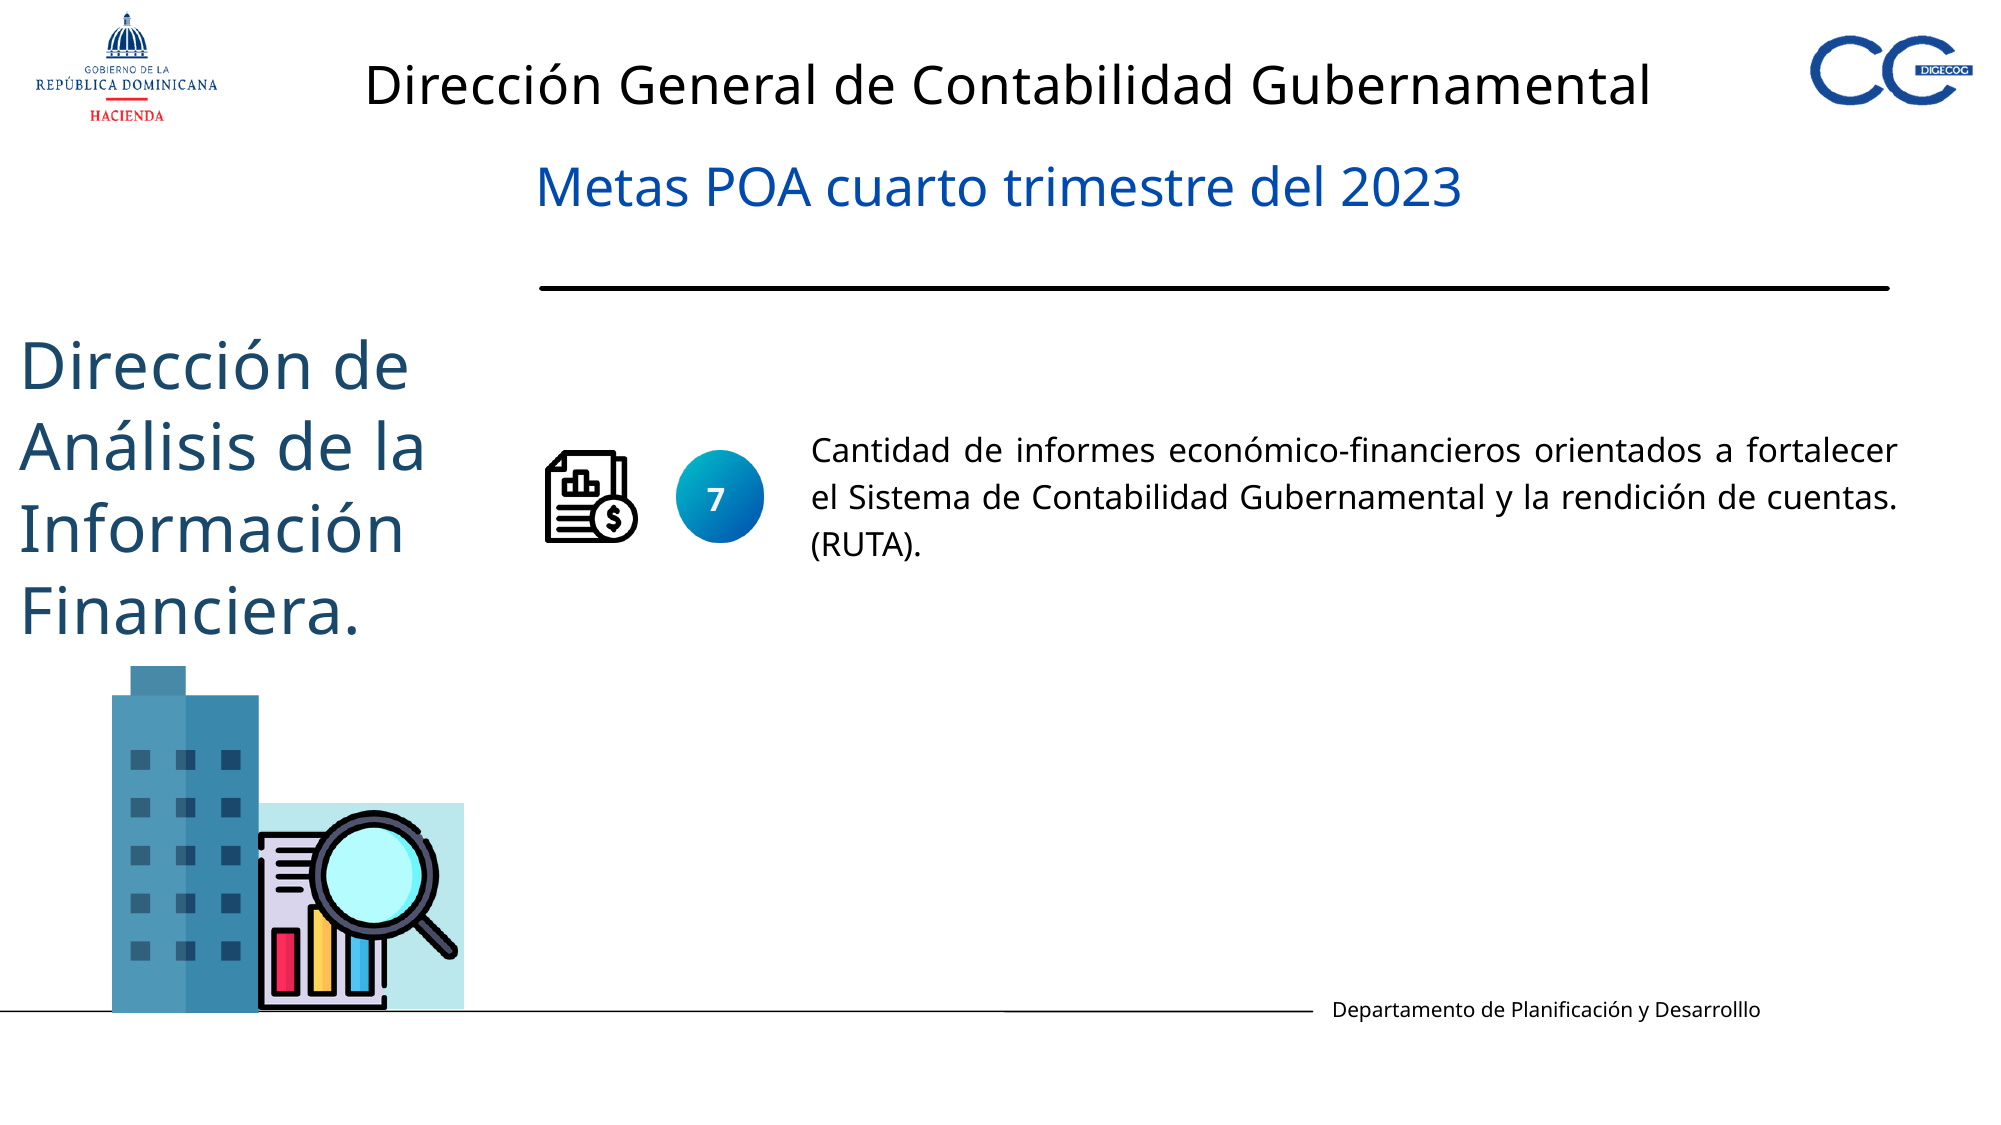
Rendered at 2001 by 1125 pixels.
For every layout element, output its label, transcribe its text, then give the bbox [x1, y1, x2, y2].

picture [36, 11, 217, 121]
text_box Metas POA cuarto trimestre del 2023 [381, 141, 1619, 217]
text_box Departamento de Planificación y Desarrolllo [1331, 992, 1888, 1022]
text_box Dirección de Análisis de la Información Financiera. [19, 320, 579, 648]
picture [545, 450, 638, 543]
text_box Cantidad de informes económico-financieros orientados a fortalecer el Sistema de Contabilidad Gubernamental y la rendición de cuentas. (RUTA). [810, 422, 1900, 563]
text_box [259, 803, 465, 1009]
picture [112, 666, 458, 1013]
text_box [676, 450, 764, 543]
picture [1802, 15, 1973, 117]
text_box Dirección General de Contabilidad Gubernamental [217, 48, 1802, 115]
